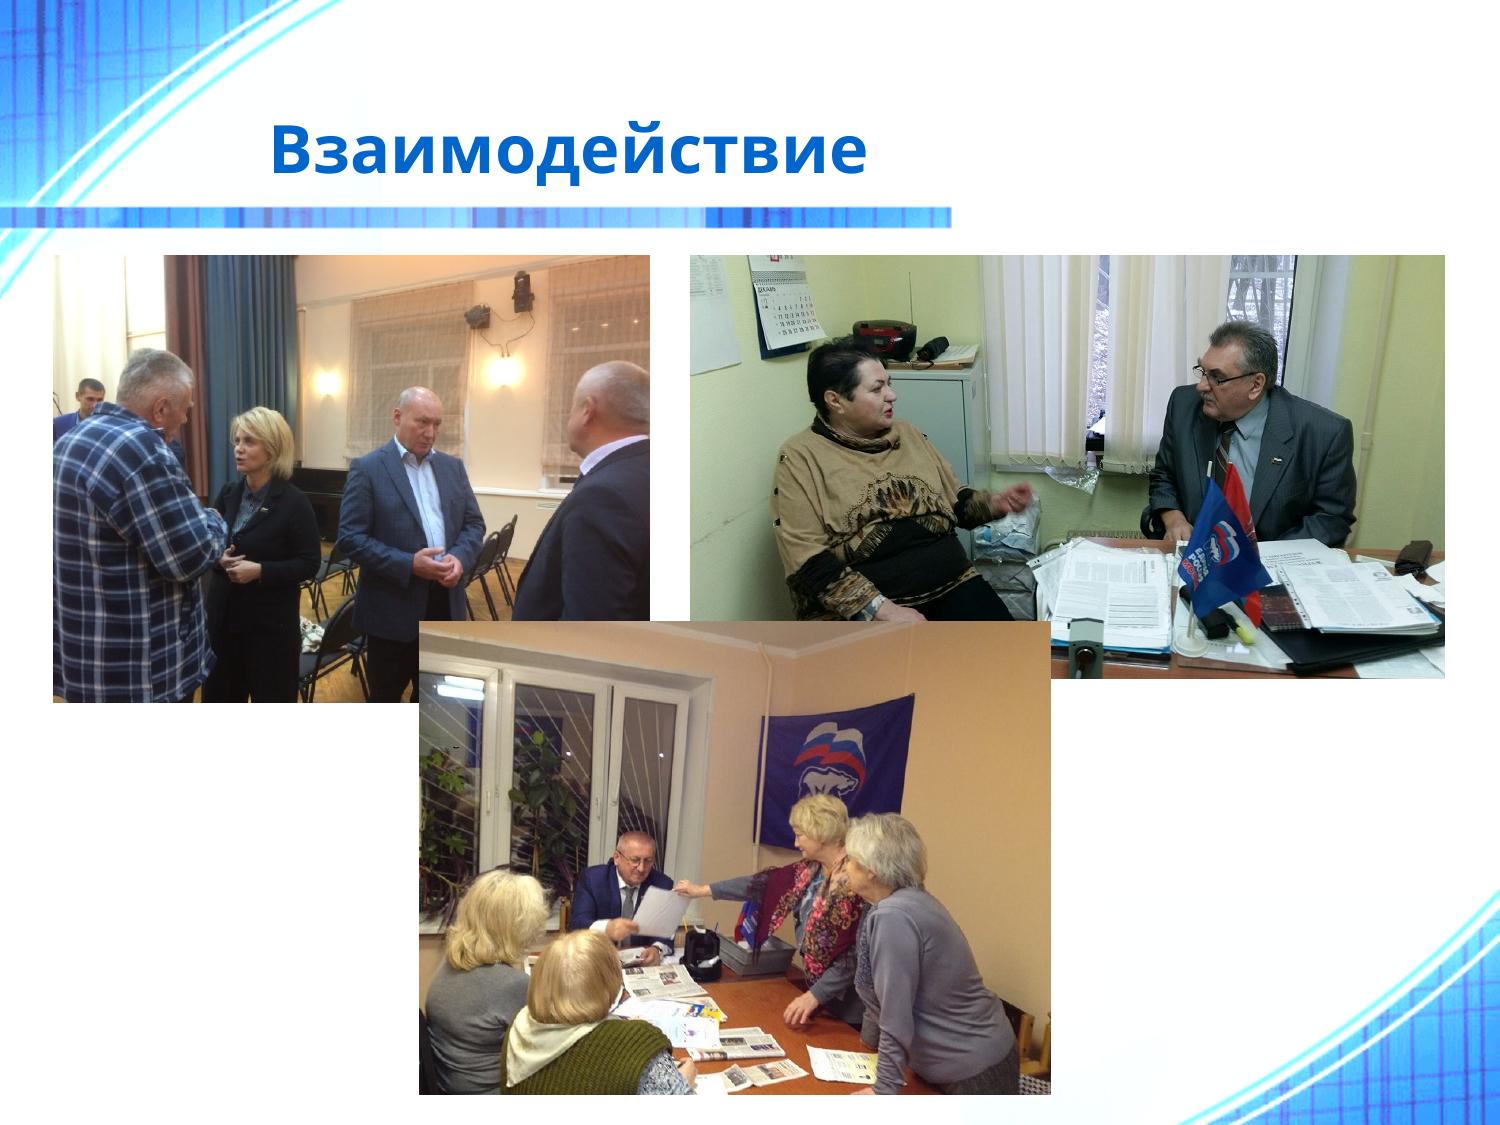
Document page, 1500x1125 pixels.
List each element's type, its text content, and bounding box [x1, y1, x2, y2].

title Взаимодействие [253, 42, 1365, 196]
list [690, 255, 1445, 680]
picture [0, 0, 1500, 1125]
